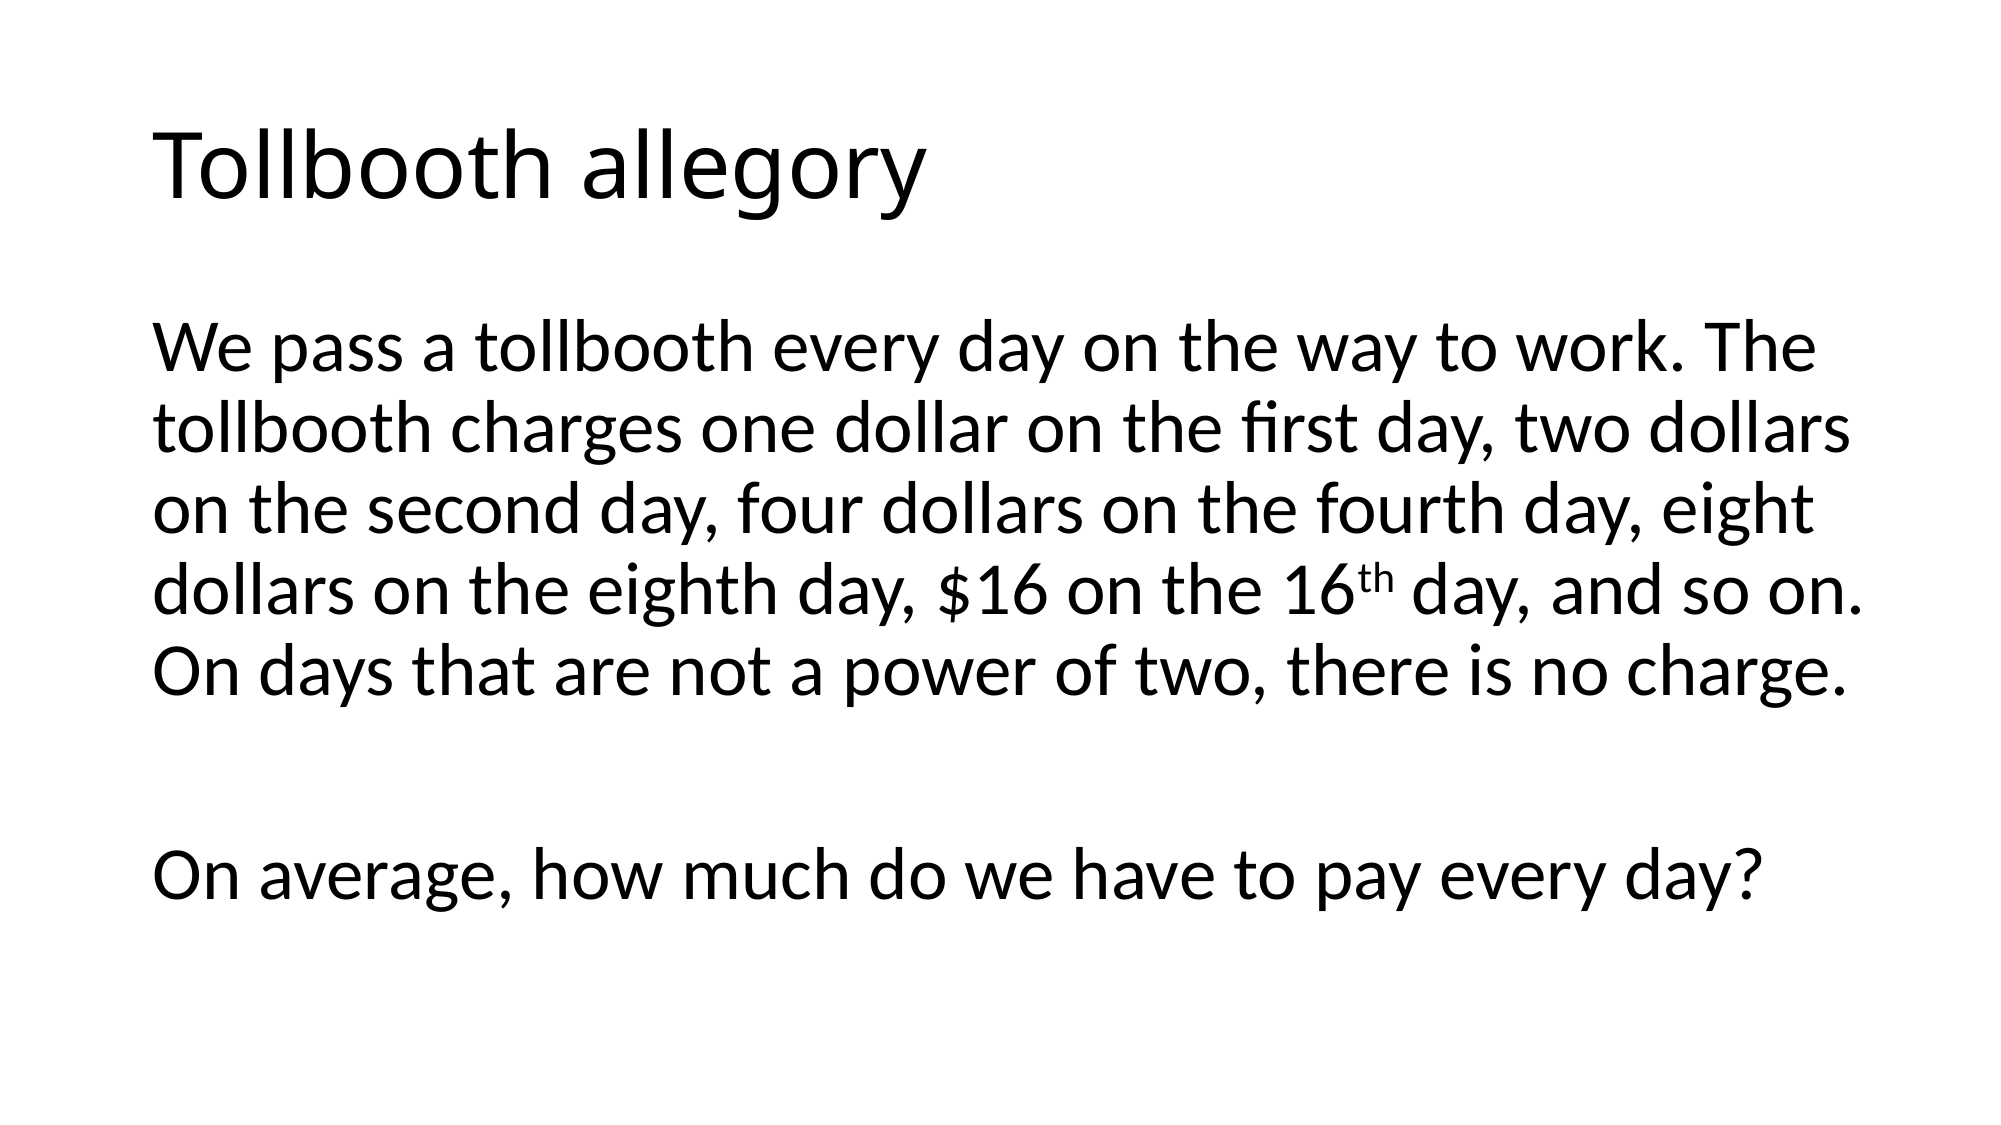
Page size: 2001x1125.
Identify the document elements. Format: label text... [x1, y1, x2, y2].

title Tollbooth allegory [137, 59, 1863, 278]
list We pass a tollbooth every day on the way to work. The tollbooth charges one dollar on the first day, two dollars on the second day, four dollars on the fourth day, eight dollars on the eighth day, $16 on the 16th day, and so on. On days that are not a power of two, there is no charge. On average, how much do we have to pay every day? [137, 299, 1887, 930]
